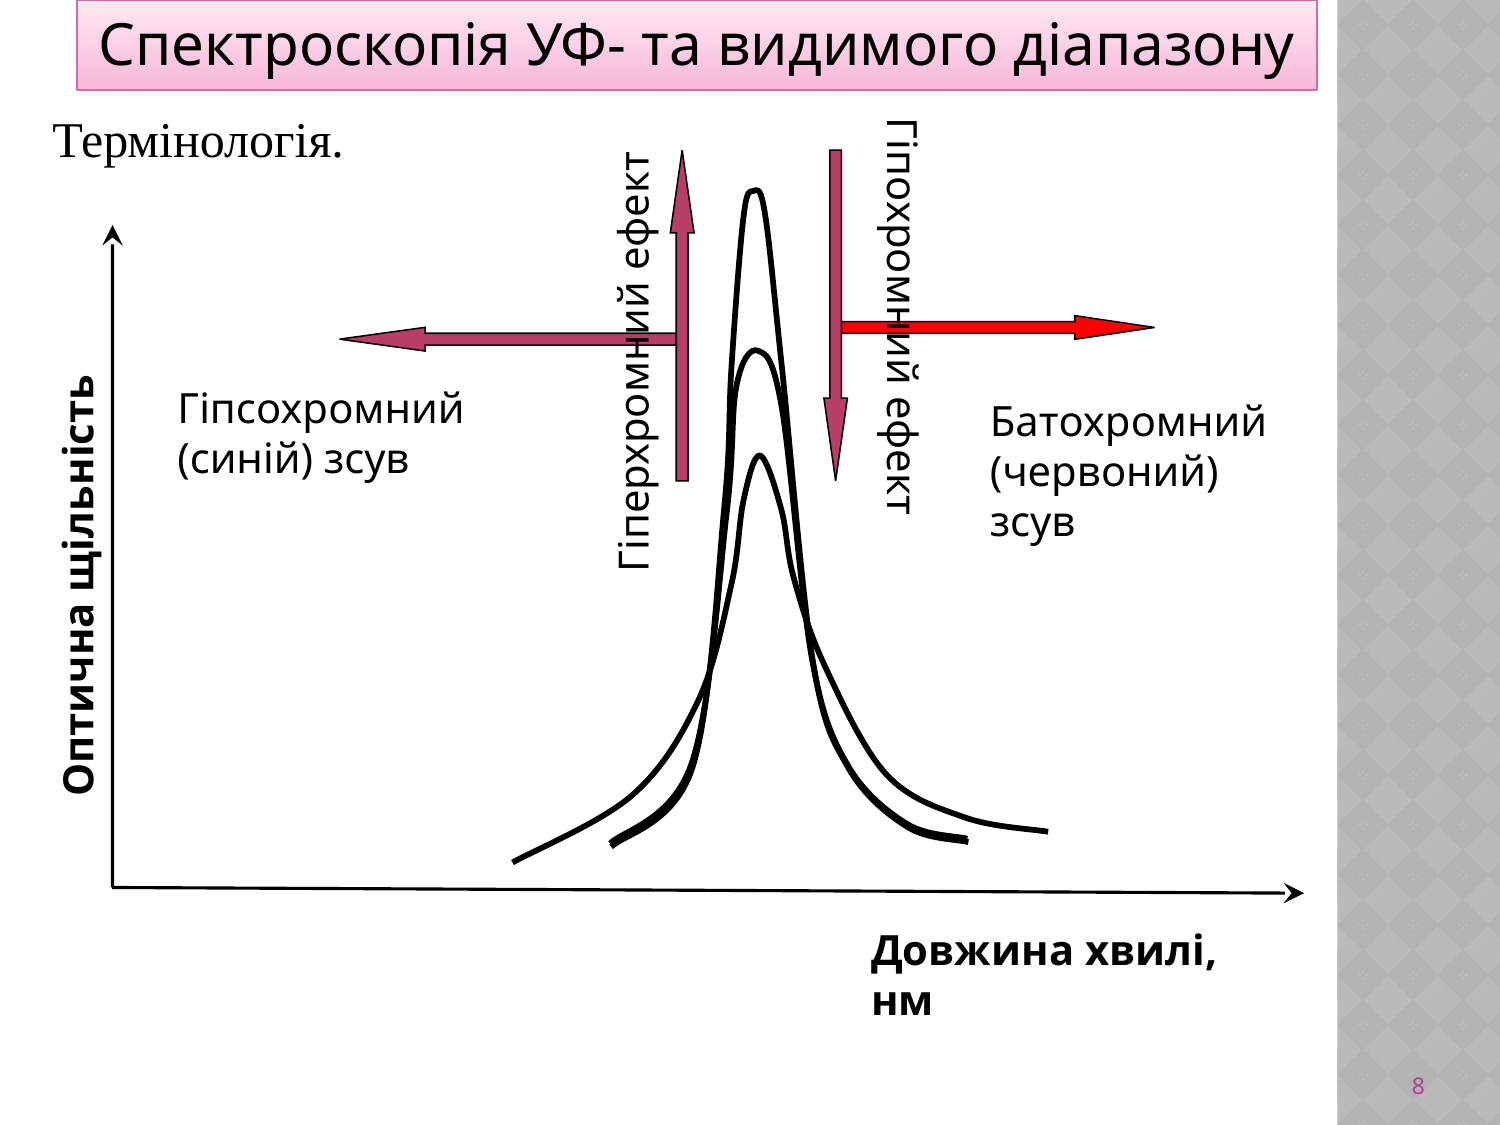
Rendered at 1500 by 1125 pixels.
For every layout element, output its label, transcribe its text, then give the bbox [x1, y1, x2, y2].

text_box Спектроскопія УФ- та видимого діапазону [76, 0, 1318, 91]
text_box [670, 150, 695, 481]
text_box [339, 327, 599, 352]
text_box Батохромний (червоний) зсув [975, 387, 1325, 553]
text_box Гіпохромний ефект [871, 103, 937, 588]
text_box [852, 838, 969, 844]
text_box [842, 321, 871, 334]
slide_number 8 [1074, 1024, 1425, 1103]
text_box Гіпсохромний (синій) зсув [162, 374, 500, 490]
text_box [512, 455, 1049, 863]
text_box Оптична щільність [44, 233, 110, 812]
text_box [1283, 882, 1305, 904]
text_box [108, 224, 123, 246]
text_box [937, 315, 1155, 340]
text_box [665, 333, 676, 346]
text_box [823, 150, 848, 481]
text_box Довжина хвилі, нм [856, 916, 1282, 1032]
text_box [709, 190, 808, 670]
text_box Термінологія. [37, 99, 1250, 175]
text_box Гіперхромний ефект [599, 103, 665, 588]
